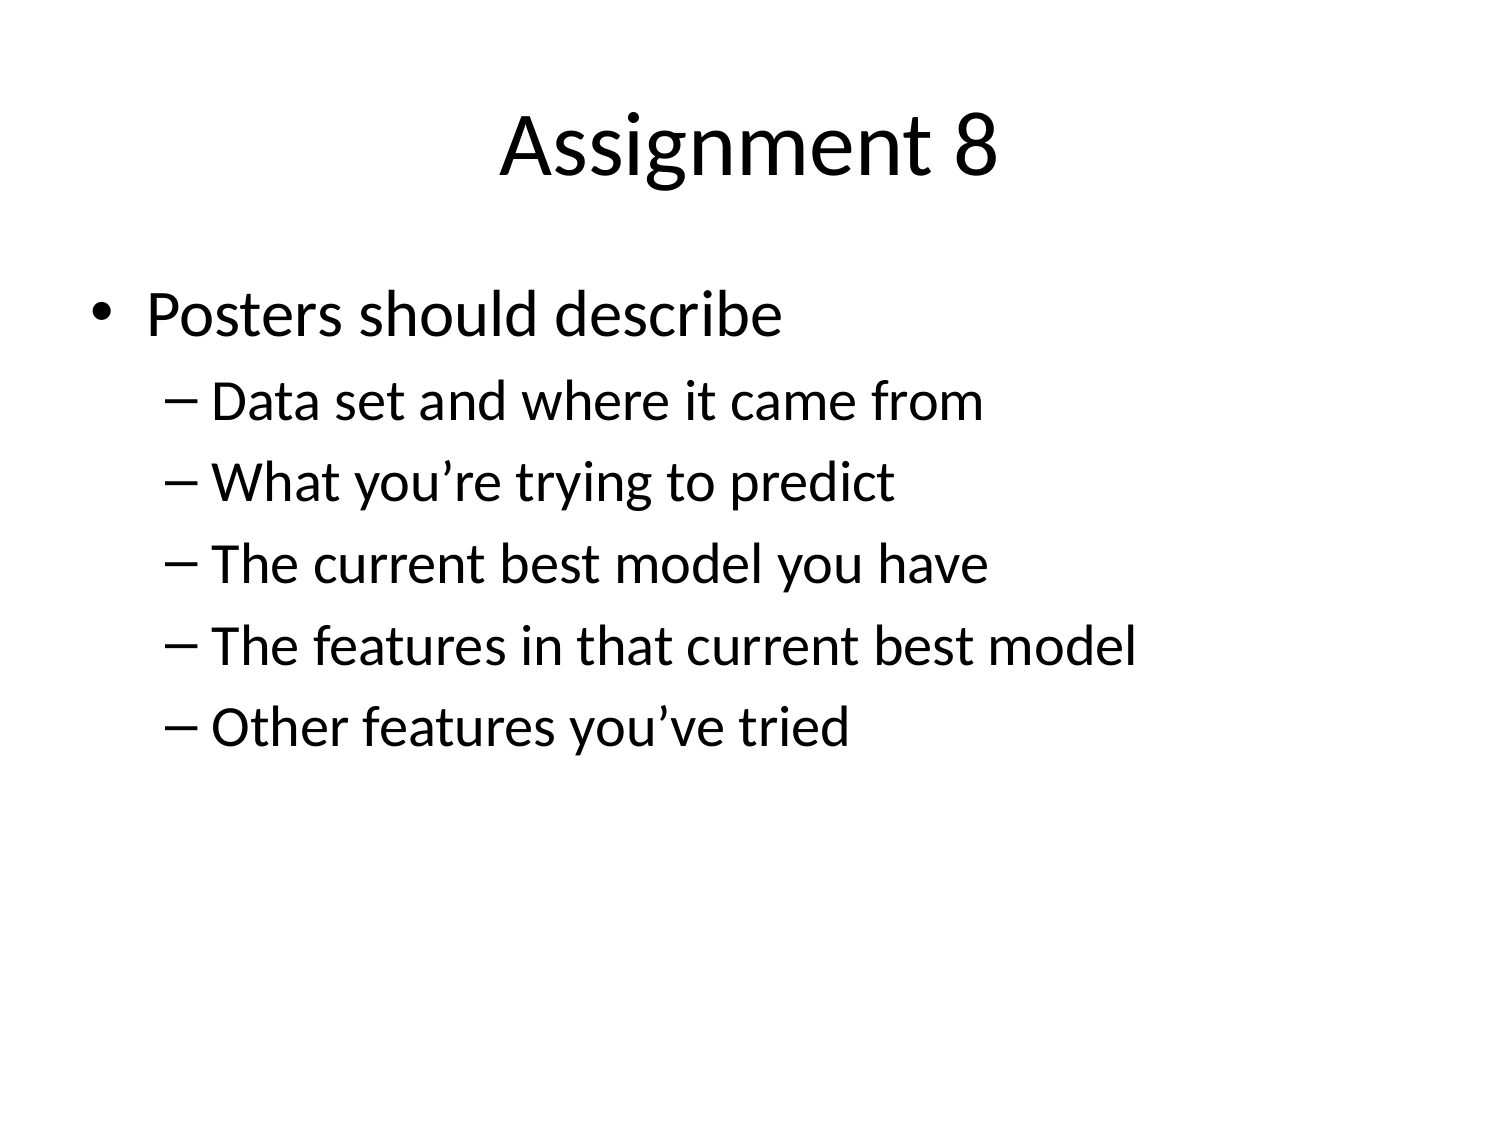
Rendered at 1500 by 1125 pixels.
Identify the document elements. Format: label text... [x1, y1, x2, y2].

title Assignment 8 [75, 45, 1425, 233]
list Posters should describe Data set and where it came from What you’re trying to predict The current best model you have The features in that current best model Other features you’ve tried [75, 262, 1425, 1005]
